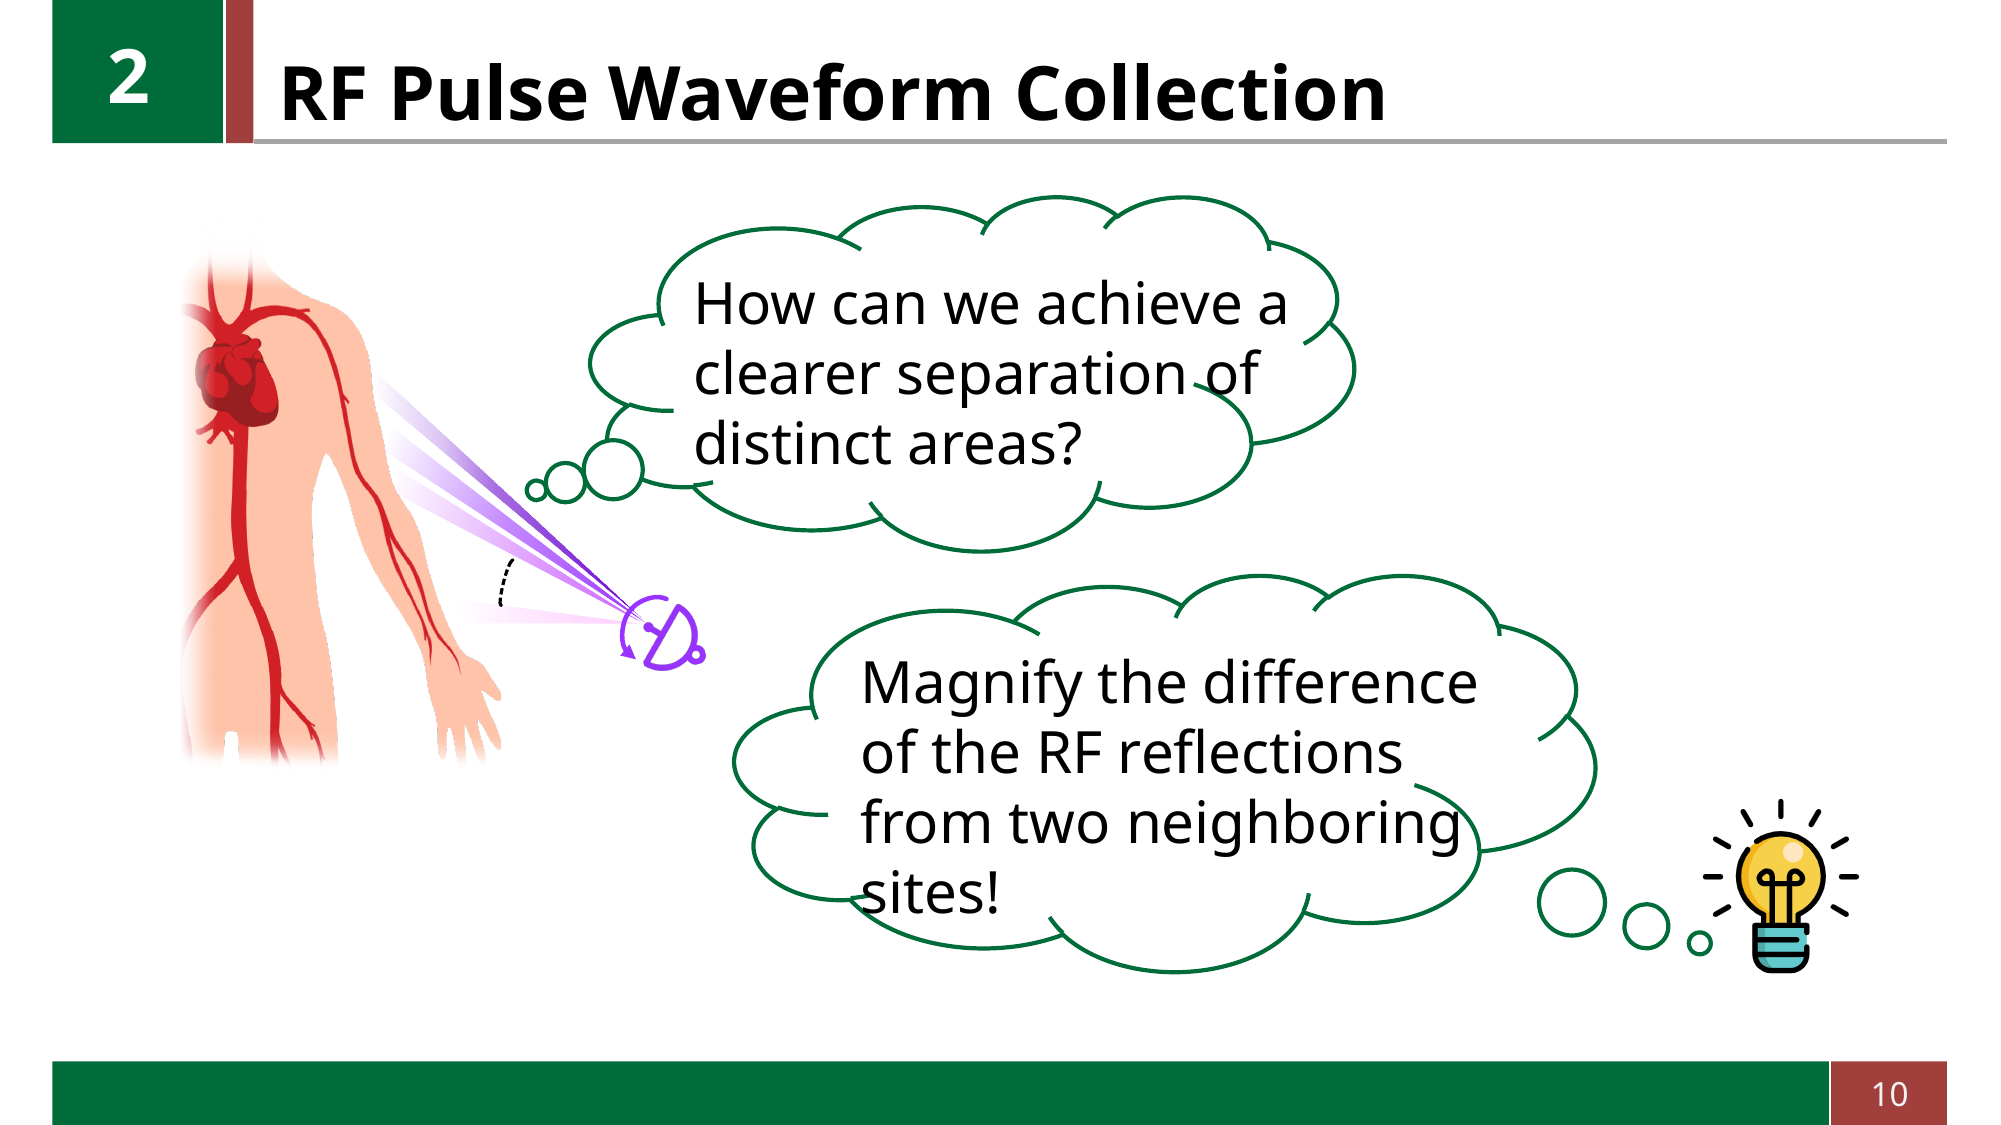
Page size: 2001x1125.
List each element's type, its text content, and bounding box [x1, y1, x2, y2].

text_box [1623, 903, 1670, 950]
text_box [897, 933, 1290, 974]
picture [1681, 786, 1880, 985]
text_box How can we achieve a clearer separation of distinct areas? [678, 258, 1317, 484]
picture [142, 210, 709, 787]
text_box Magnify the difference of the RF reflections from two neighboring sites! [846, 637, 1555, 933]
text_box 2 [93, 21, 183, 127]
text_box [1555, 868, 1607, 937]
text_box [681, 196, 1313, 258]
text_box [709, 484, 1231, 553]
text_box [1317, 261, 1356, 426]
text_box [733, 574, 1537, 902]
text_box [588, 261, 678, 366]
text_box [1555, 648, 1597, 830]
title RF Pulse Waveform Collection [263, 47, 1682, 145]
